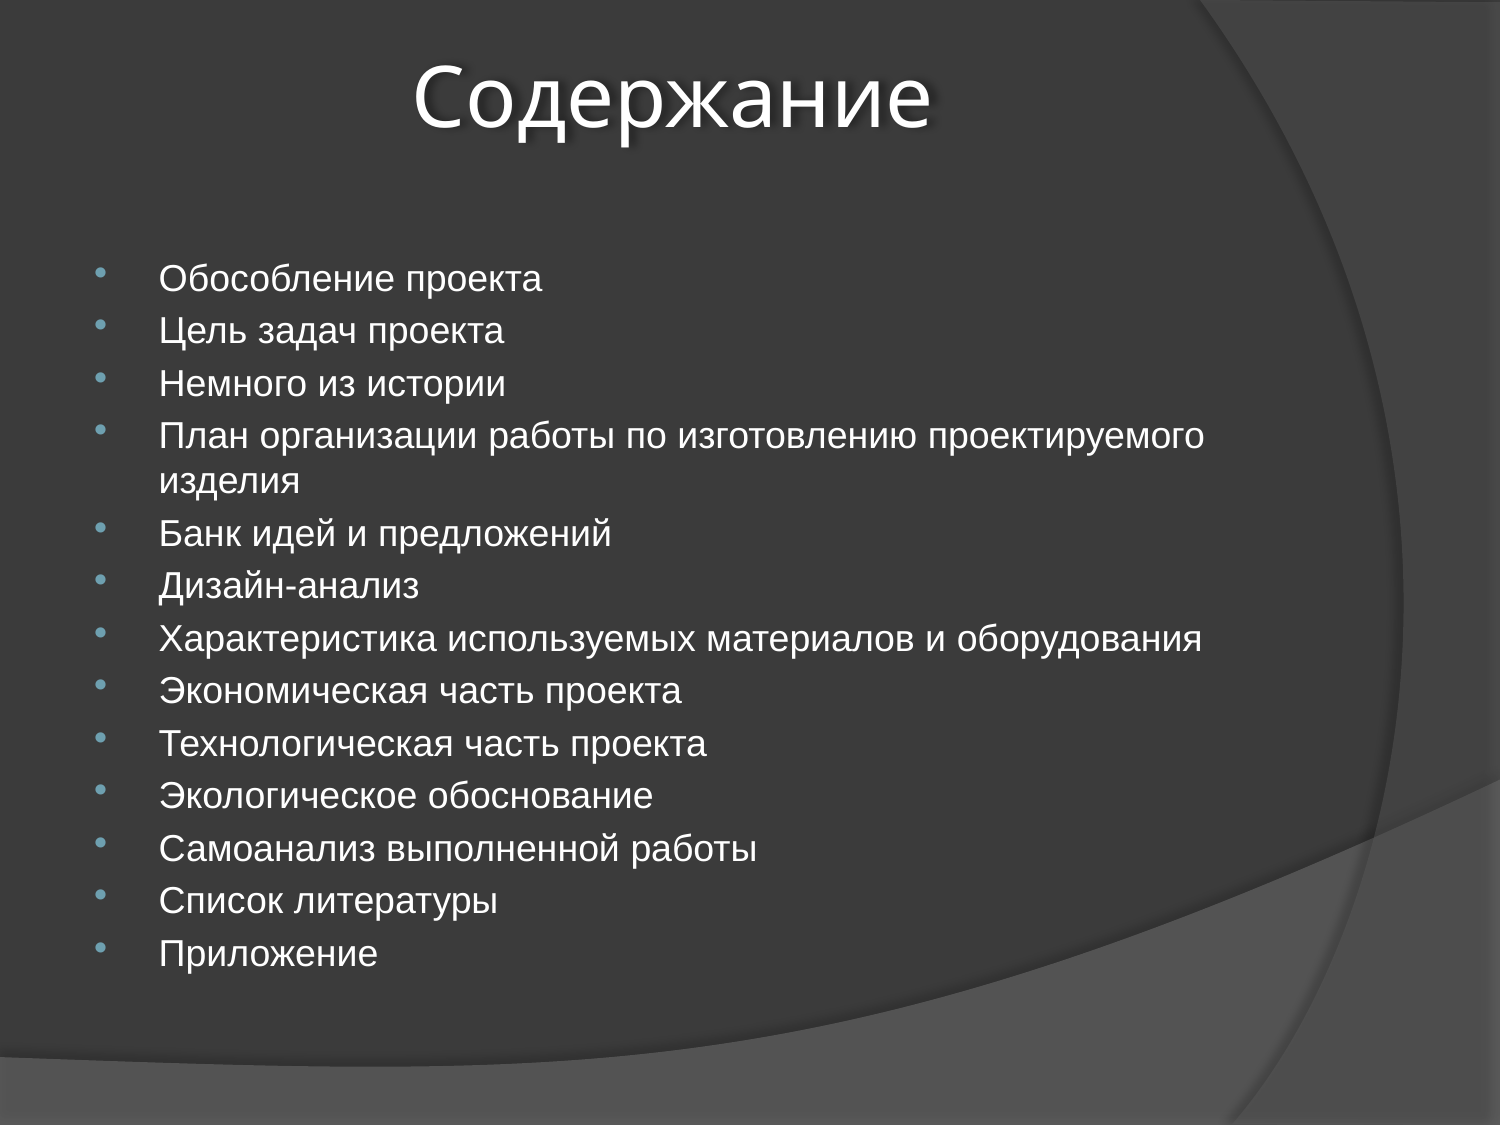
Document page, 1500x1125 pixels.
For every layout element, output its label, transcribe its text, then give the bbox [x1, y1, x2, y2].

list Обособление проекта Цель задач проекта Немного из истории План организации работы по изготовлению проектируемого изделия Банк идей и предложений Дизайн-анализ Характеристика используемых материалов и оборудования Экономическая часть проекта Технологическая часть проекта Экологическое обоснование Самоанализ выполненной работы Список литературы Приложение [75, 246, 1300, 1032]
title Содержание [70, 35, 1296, 153]
